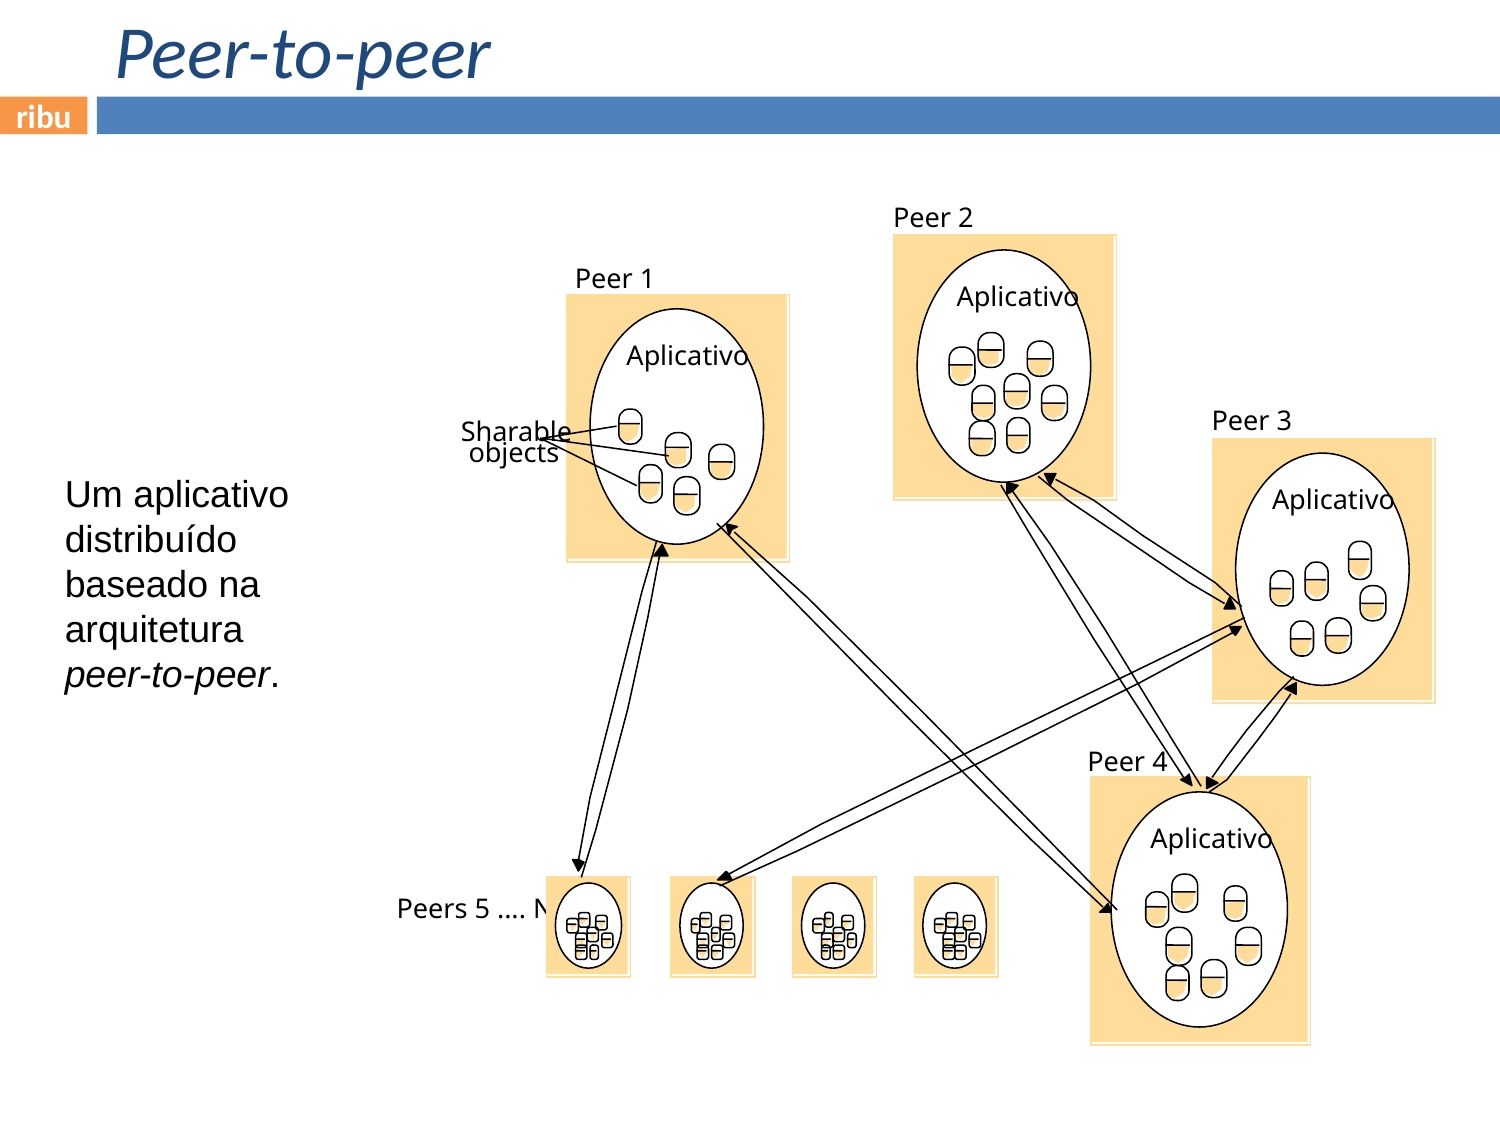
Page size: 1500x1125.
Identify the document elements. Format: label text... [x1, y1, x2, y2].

text_box Um aplicativo distribuído baseado na arquitetura peer-to-peer. [49, 462, 350, 703]
text_box Fundamentos de Sistemas Distribuídos Prof. Sérgio Gorender [0, 95, 88, 136]
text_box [387, 199, 1436, 1046]
text_box Peer-to-peer [99, 8, 1438, 89]
